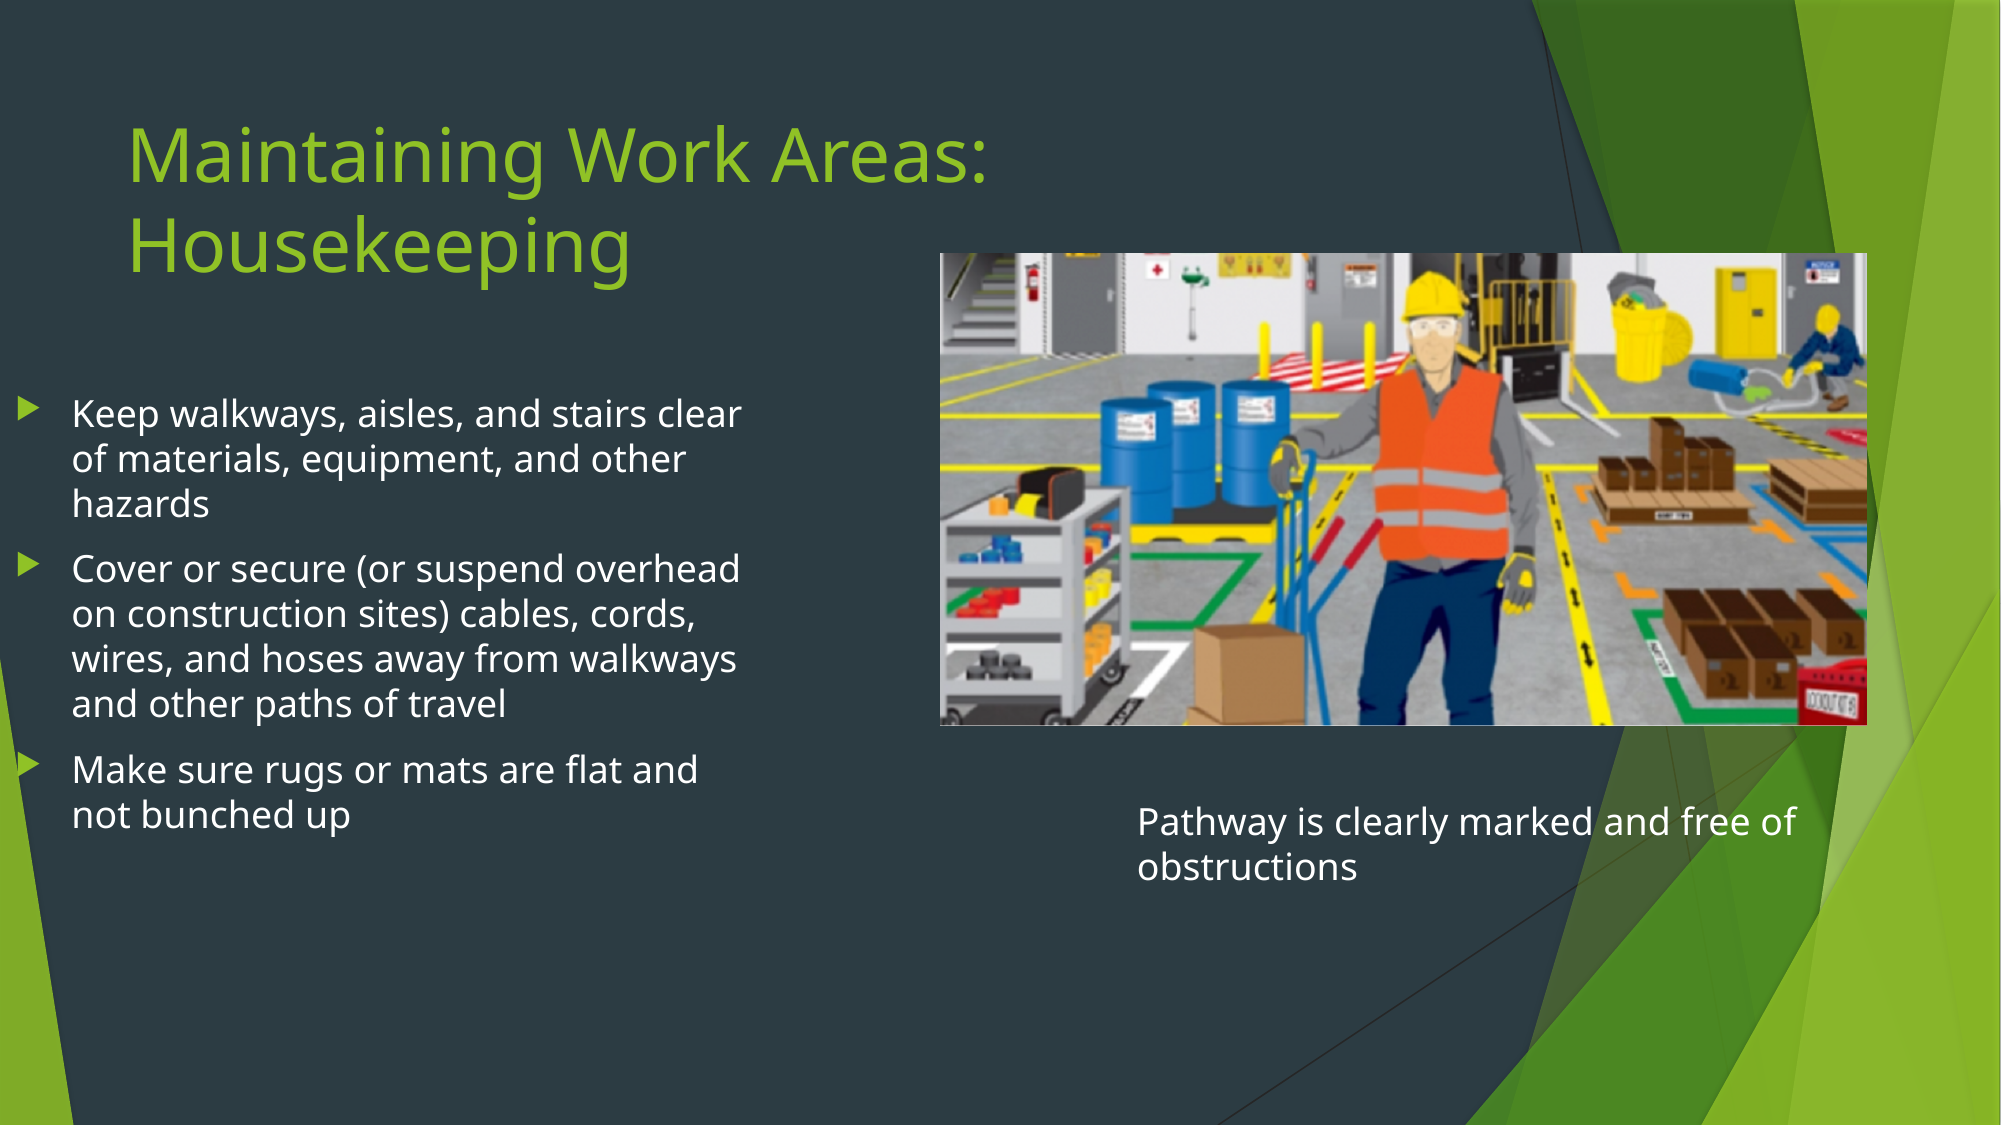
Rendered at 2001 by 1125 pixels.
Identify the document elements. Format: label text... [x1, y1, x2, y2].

list Keep walkways, aisles, and stairs clear of materials, equipment, and other hazards Cover or secure (or suspend overhead on construction sites) cables, cords, wires, and hoses away from walkways and other paths of travel Make sure rugs or mats are flat and not bunched up [0, 382, 776, 1019]
picture [939, 253, 1867, 726]
title Maintaining Work Areas: Housekeeping [111, 99, 1522, 213]
text_box Pathway is clearly marked and free of obstructions [1122, 790, 1838, 896]
